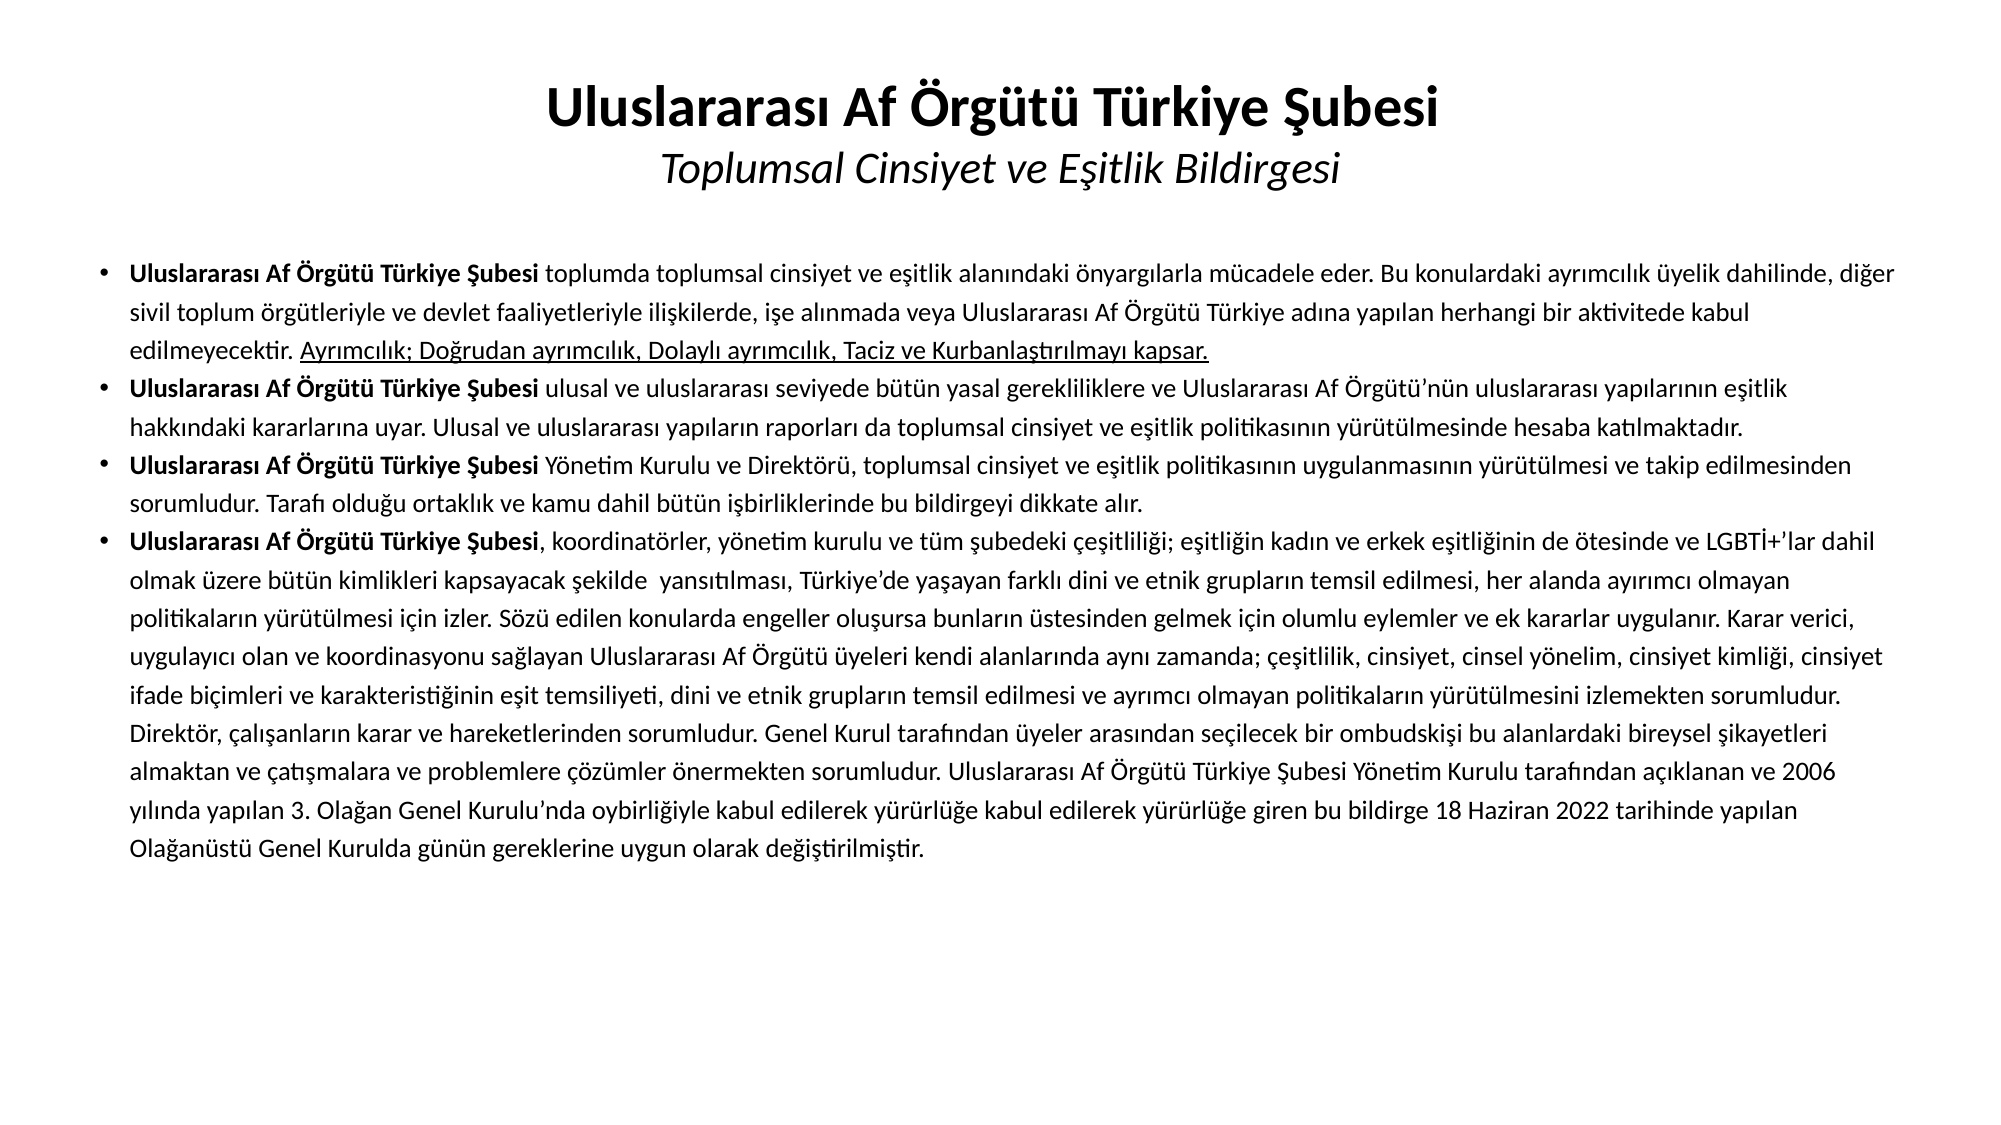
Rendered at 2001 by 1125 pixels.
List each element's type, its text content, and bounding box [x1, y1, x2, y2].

title Uluslararası Af Örgütü Türkiye Şubesi Toplumsal Cinsiyet ve Eşitlik Bildirgesi [137, 59, 1863, 228]
list Uluslararası Af Örgütü Türkiye Şubesi toplumda toplumsal cinsiyet ve eşitlik alanındaki önyargılarla mücadele eder. Bu konulardaki ayrımcılık üyelik dahilinde, diğer sivil toplum örgütleriyle ve devlet faaliyetleriyle ilişkilerde, işe alınmada veya Uluslararası Af Örgütü Türkiye adına yapılan herhangi bir aktivitede kabul edilmeyecektir. Ayrımcılık; Doğrudan ayrımcılık, Dolaylı ayrımcılık, Taciz ve Kurbanlaştırılmayı kapsar. Uluslararası Af Örgütü Türkiye Şubesi ulusal ve uluslararası seviyede bütün yasal gerekliliklere ve Uluslararası Af Örgütü’nün uluslararası yapılarının eşitlik hakkındaki kararlarına uyar. Ulusal ve uluslararası yapıların raporları da toplumsal cinsiyet ve eşitlik politikasının yürütülmesinde hesaba katılmaktadır. Uluslararası Af Örgütü Türkiye Şubesi Yönetim Kurulu ve Direktörü, toplumsal cinsiyet ve eşitlik politikasının uygulanmasının yürütülmesi ve takip edilmesinden sorumludur. Tarafı olduğu ortaklık ve kamu dahil bütün işbirliklerinde bu bildirgeyi dikkate alır. Uluslararası Af Örgütü Türkiye Şubesi, koordinatörler, yönetim kurulu ve tüm şubedeki çeşitliliği; eşitliğin kadın ve erkek eşitliğinin de ötesinde ve LGBTİ+’lar dahil olmak üzere bütün kimlikleri kapsayacak şekilde yansıtılması, Türkiye’de yaşayan farklı dini ve etnik grupların temsil edilmesi, her alanda ayırımcı olmayan politikaların yürütülmesi için izler. Sözü edilen konularda engeller oluşursa bunların üstesinden gelmek için olumlu eylemler ve ek kararlar uygulanır. Karar verici, uygulayıcı olan ve koordinasyonu sağlayan Uluslararası Af Örgütü üyeleri kendi alanlarında aynı zamanda; çeşitlilik, cinsiyet, cinsel yönelim, cinsiyet kimliği, cinsiyet ifade biçimleri ve karakteristiğinin eşit temsiliyeti, dini ve etnik grupların temsil edilmesi ve ayrımcı olmayan politikaların yürütülmesini izlemekten sorumludur. Direktör, çalışanların karar ve hareketlerinden sorumludur. Genel Kurul tarafından üyeler arasından seçilecek bir ombudskişi bu alanlardaki bireysel şikayetleri almaktan ve çatışmalara ve problemlere çözümler önermekten sorumludur. Uluslararası Af Örgütü Türkiye Şubesi Yönetim Kurulu tarafından açıklanan ve 2006 yılında yapılan 3. Olağan Genel Kurulu’nda oybirliğiyle kabul edilerek yürürlüğe kabul edilerek yürürlüğe giren bu bildirge 18 Haziran 2022 tarihinde yapılan Olağanüstü Genel Kurulda günün gereklerine uygun olarak değiştirilmiştir. [84, 228, 1916, 942]
